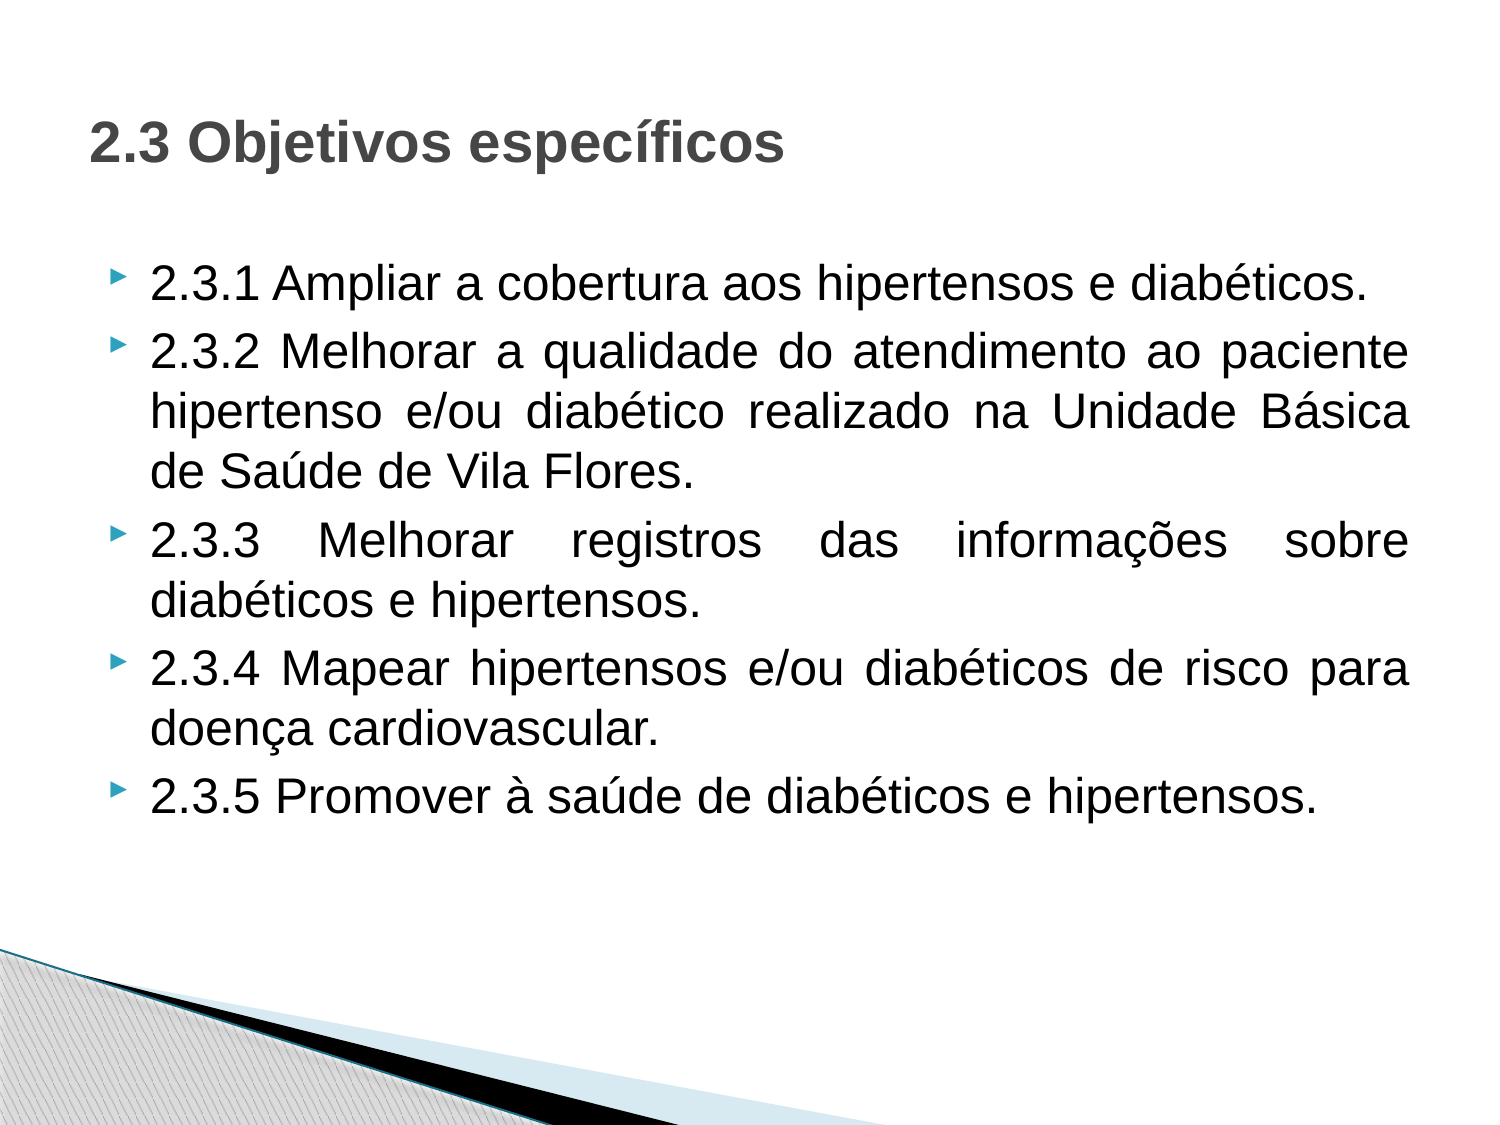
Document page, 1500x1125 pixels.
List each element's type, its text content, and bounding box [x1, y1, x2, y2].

title 2.3 Objetivos específicos [75, 45, 1425, 233]
list 2.3.1 Ampliar a cobertura aos hipertensos e diabéticos. 2.3.2 Melhorar a qualidade do atendimento ao paciente hipertenso e/ou diabético realizado na Unidade Básica de Saúde de Vila Flores. 2.3.3 Melhorar registros das informações sobre diabéticos e hipertensos. 2.3.4 Mapear hipertensos e/ou diabéticos de risco para doença cardiovascular. 2.3.5 Promover à saúde de diabéticos e hipertensos. [75, 243, 1425, 986]
